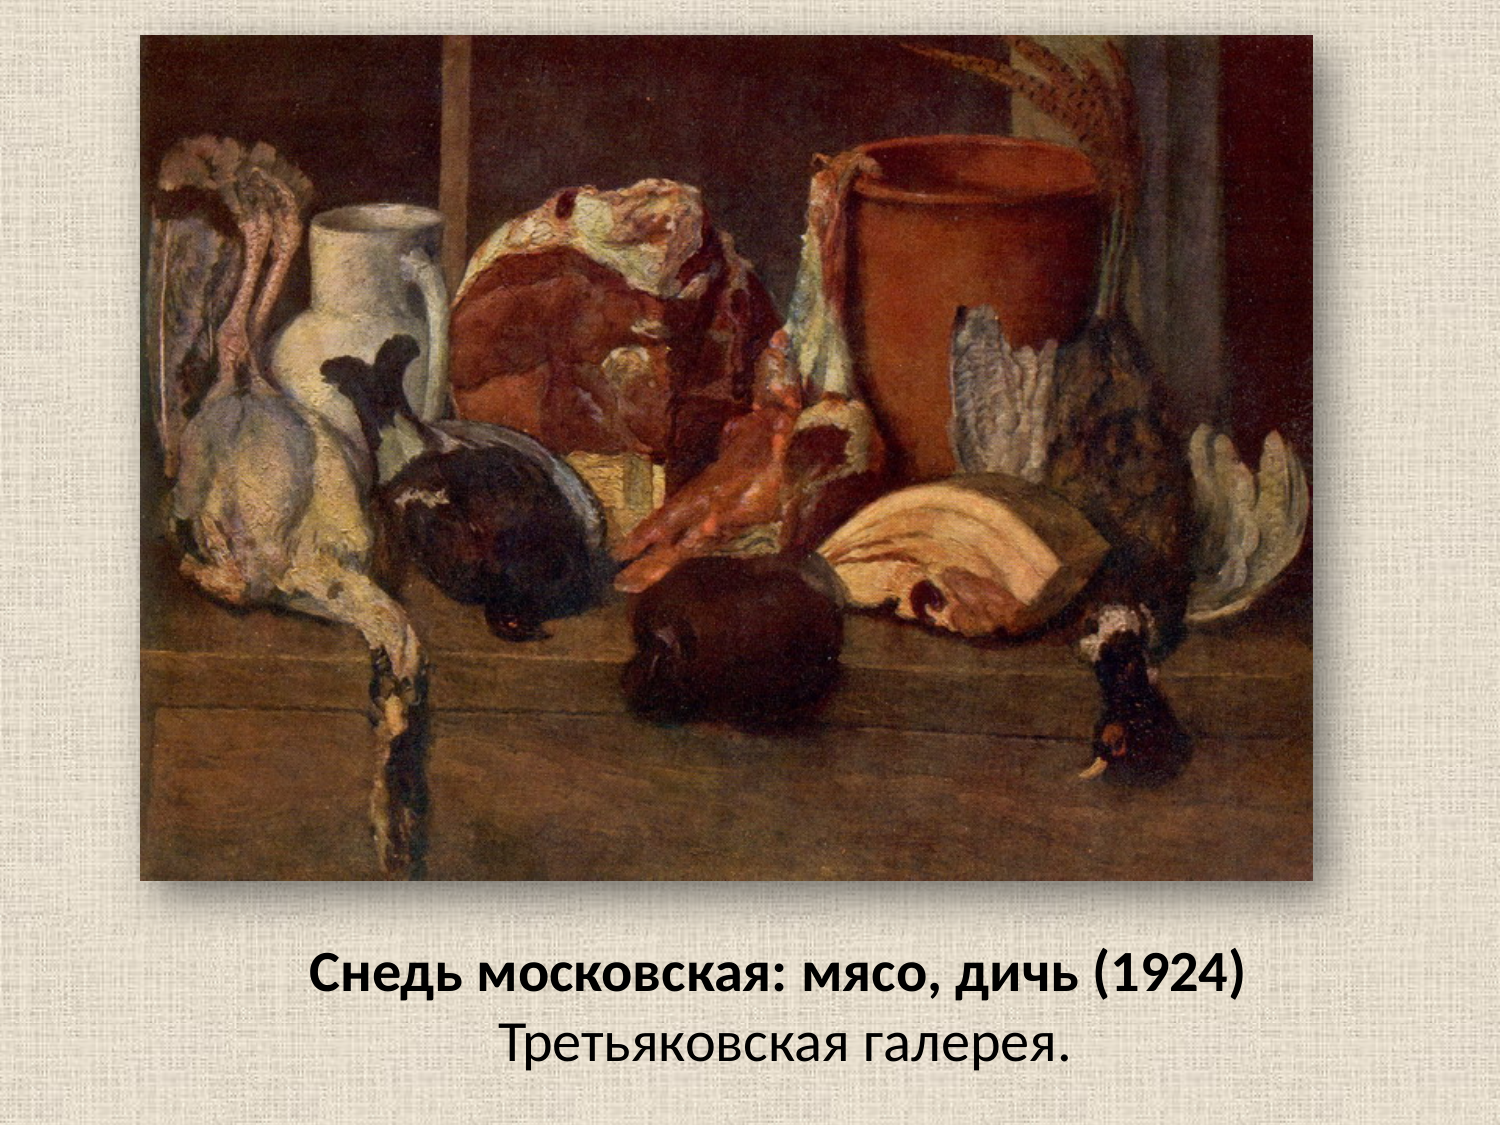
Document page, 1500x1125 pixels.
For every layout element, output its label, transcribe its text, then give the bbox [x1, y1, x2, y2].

text_box Снедь московская: мясо, дичь (1924) Третьяковская галерея. [70, 925, 1500, 1081]
picture [140, 34, 1313, 881]
